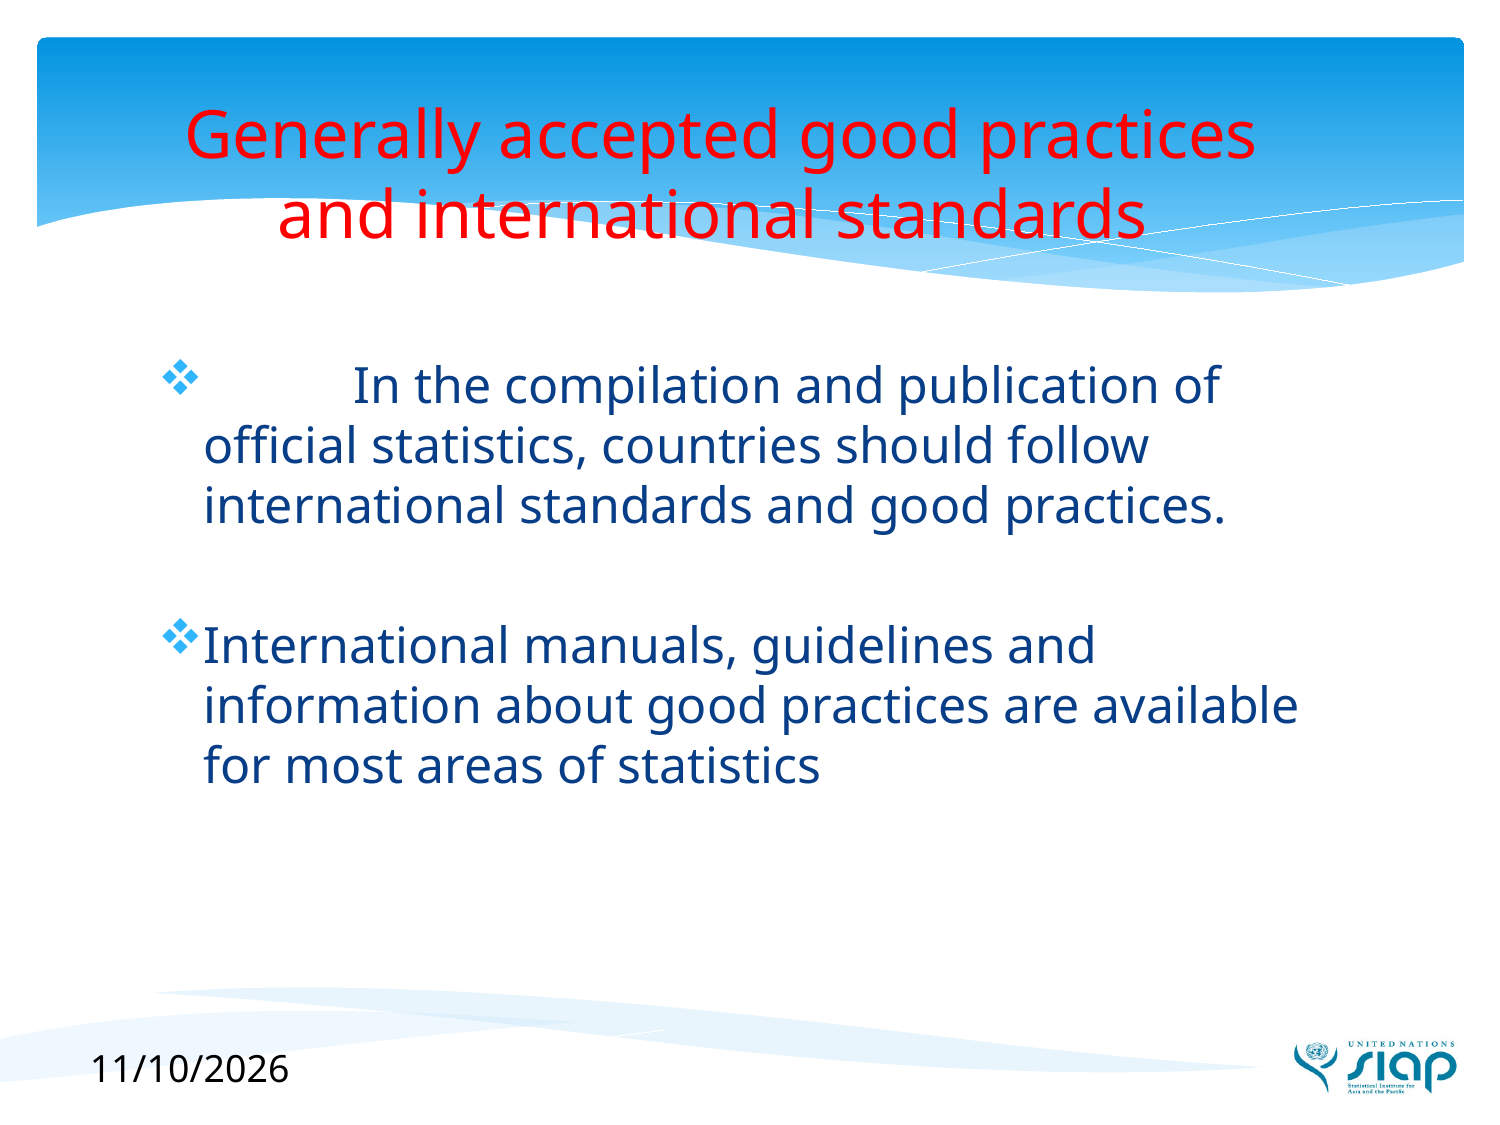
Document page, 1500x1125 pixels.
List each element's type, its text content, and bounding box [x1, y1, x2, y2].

list In the compilation and publication of official statistics, countries should follow international standards and good practices. International manuals, guidelines and information about good practices are available for most areas of statistics [143, 345, 1359, 986]
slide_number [75, 1037, 388, 1113]
title Generally accepted good practices and international standards [123, 78, 1320, 266]
picture [1287, 1032, 1463, 1100]
